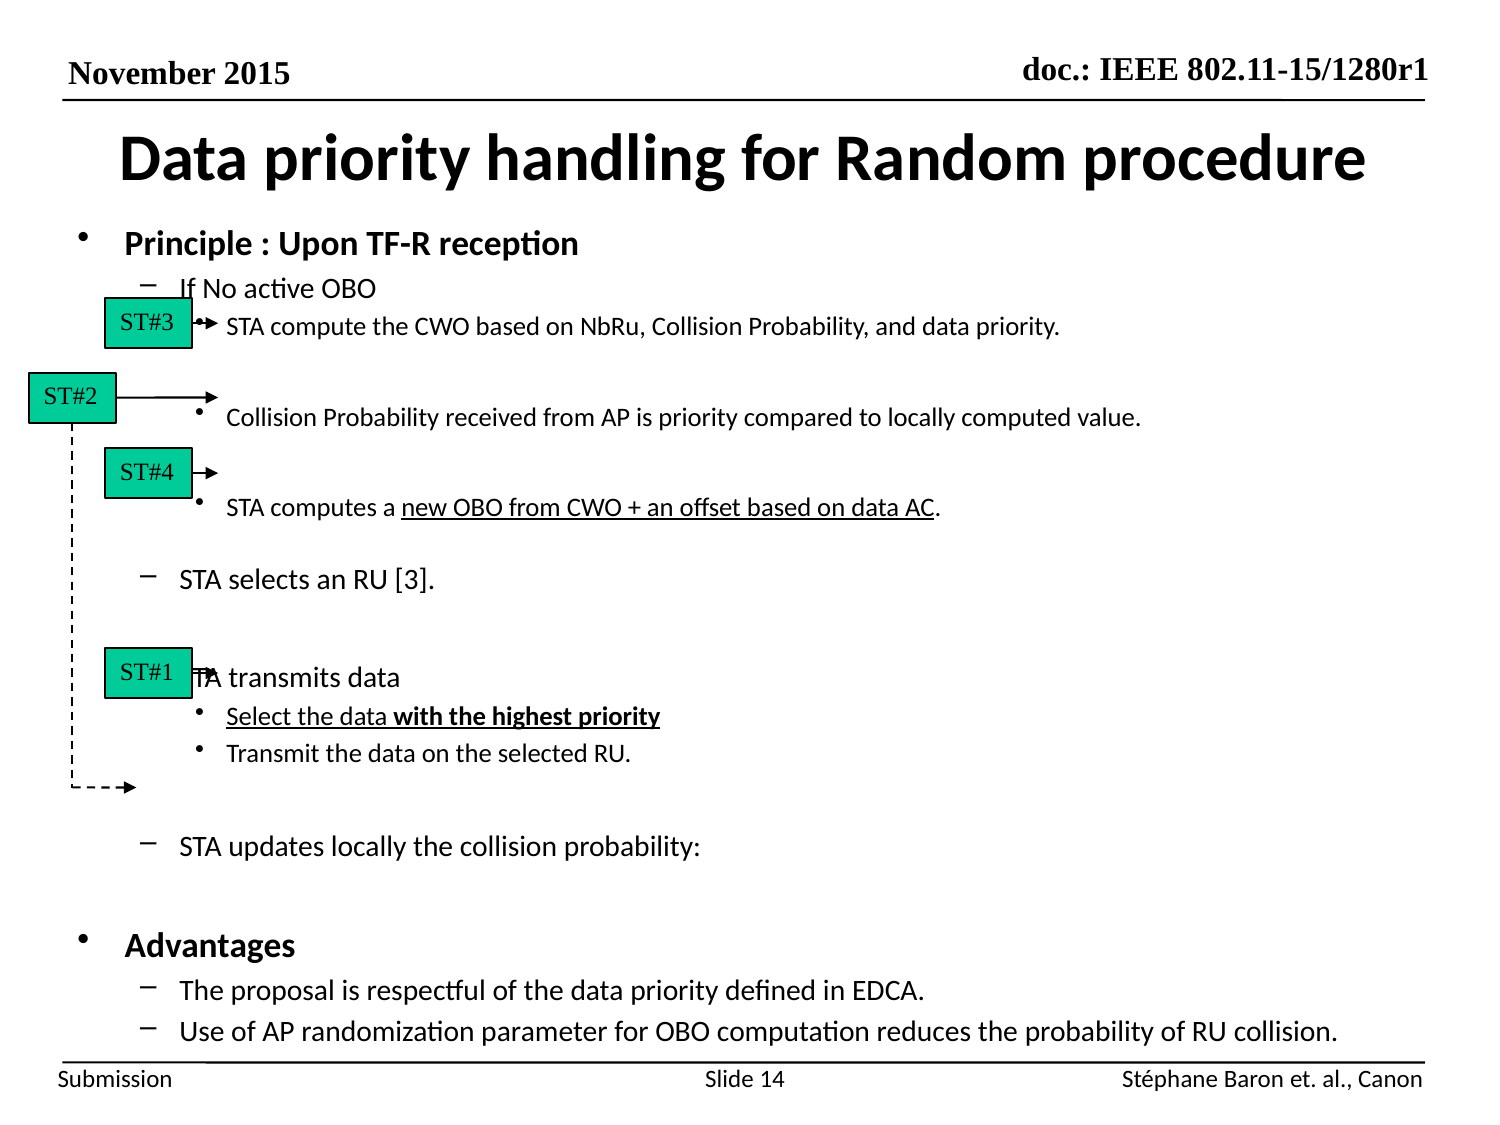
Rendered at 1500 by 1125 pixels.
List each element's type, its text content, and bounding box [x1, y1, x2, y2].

title Data priority handling for Random procedure [62, 112, 1426, 195]
slide_number Slide 14 [702, 1061, 788, 1093]
text_box ST#4 [104, 448, 193, 499]
text_box ST#2 [28, 372, 117, 423]
list Principle : Upon TF-R reception If No active OBO STA compute the CWO based on NbRu, Collision Probability, and data priority. Collision Probability received from AP is priority compared to locally computed value. STA computes a new OBO from CWO + an offset based on data AC. STA selects an RU [3]. STA transmits data Select the data with the highest priority Transmit the data on the selected RU. STA updates locally the collision probability: Advantages The proposal is respectful of the data priority defined in EDCA. Use of AP randomization parameter for OBO computation reduces the probability of RU collision. [62, 212, 1463, 1063]
text_box ST#3 [104, 298, 193, 349]
text_box ST#1 [104, 648, 193, 698]
